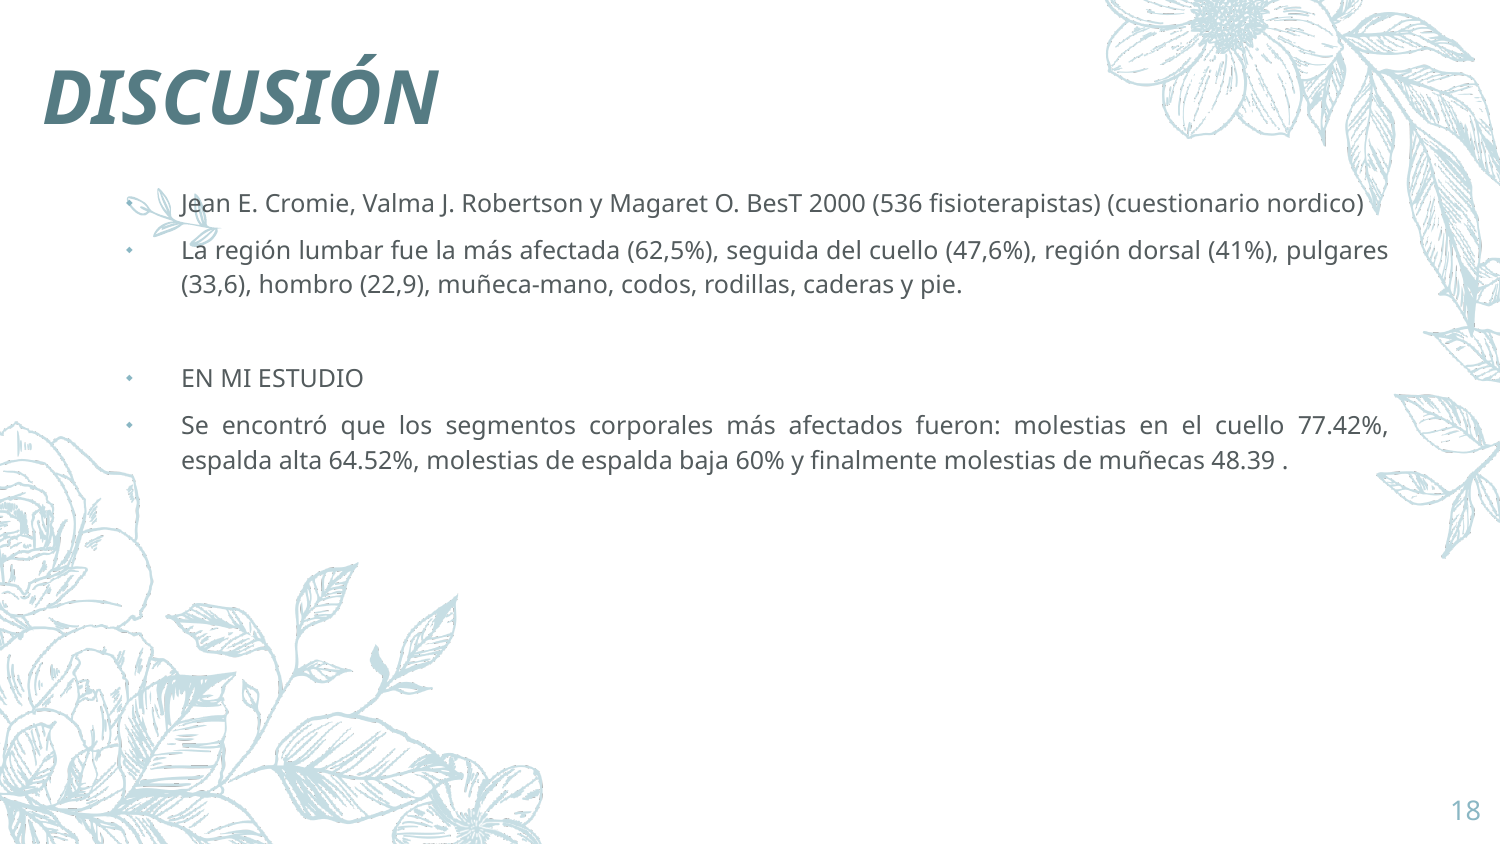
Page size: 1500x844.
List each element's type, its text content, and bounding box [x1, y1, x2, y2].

list Jean E. Cromie, Valma J. Robertson y Magaret O. BesT 2000 (536 fisioterapistas) (cuestionario nordico) La región lumbar fue la más afectada (62,5%), seguida del cuello (47,6%), región dorsal (41%), pulgares (33,6), hombro (22,9), muñeca-mano, codos, rodillas, caderas y pie. EN MI ESTUDIO Se encontró que los segmentos corporales más afectados fueron: molestias en el cuello 77.42%, espalda alta 64.52%, molestias de espalda baja 60% y finalmente molestias de muñecas 48.39 . [106, 183, 1392, 620]
picture [0, 421, 543, 844]
slide_number 18 [1391, 779, 1482, 844]
picture [1104, 0, 1500, 559]
title DISCUSIÓN [42, 33, 1202, 141]
